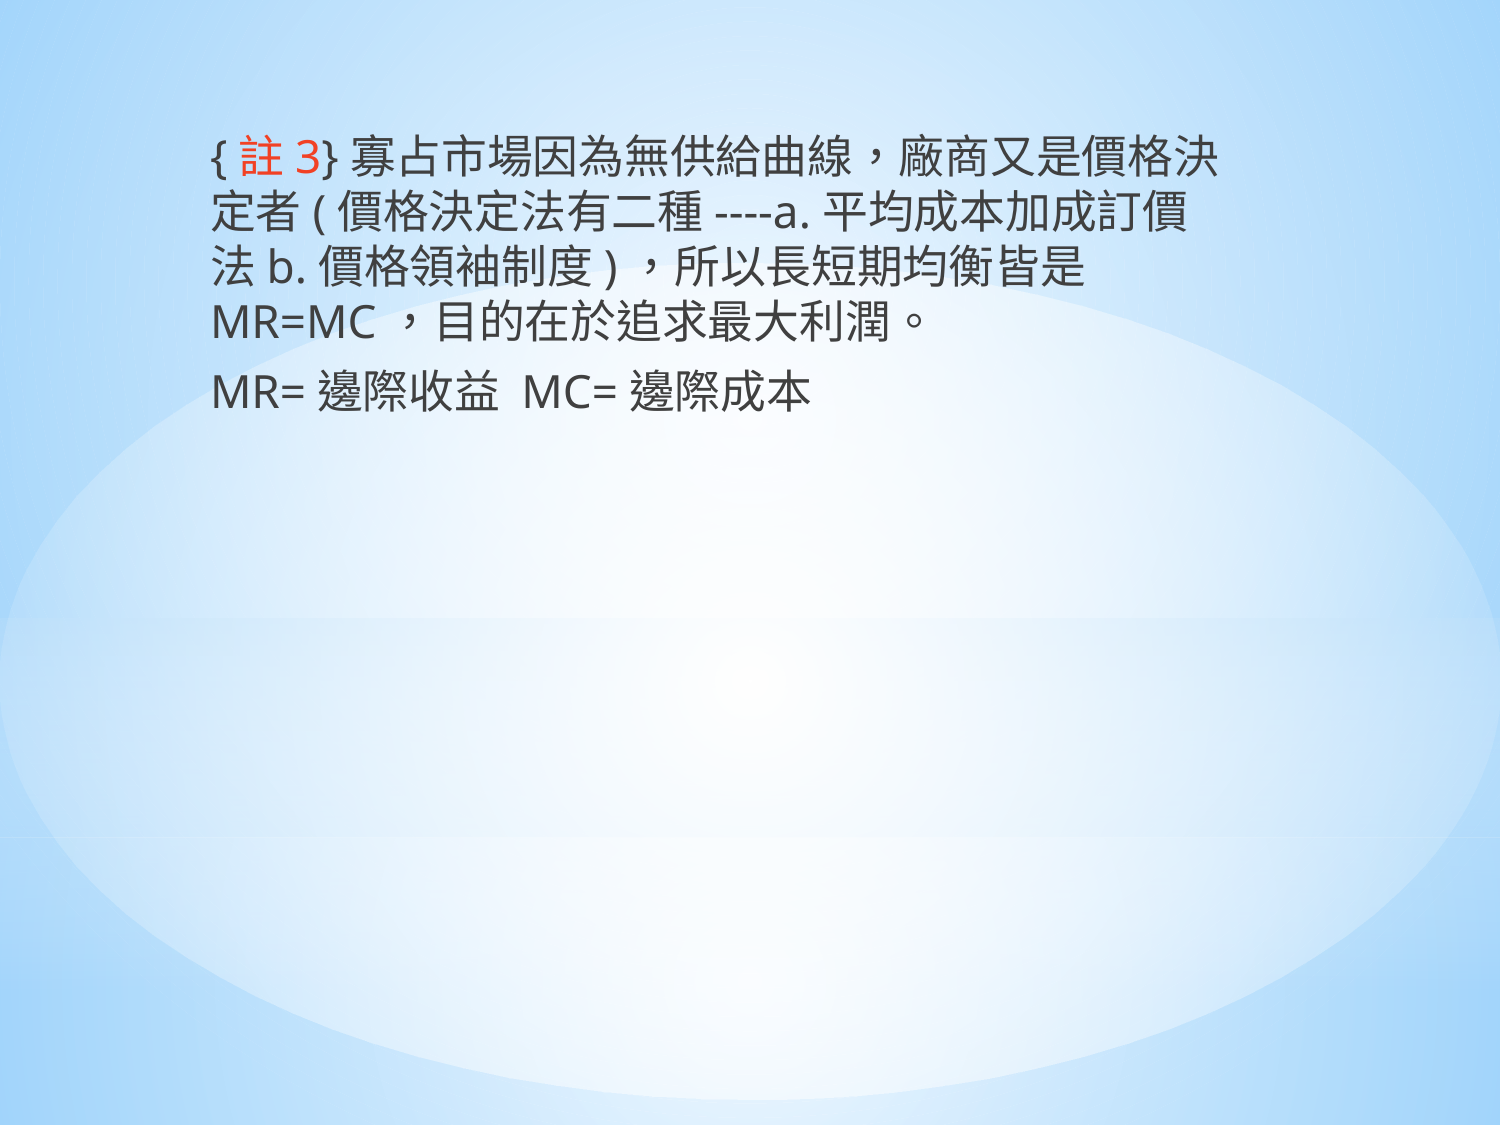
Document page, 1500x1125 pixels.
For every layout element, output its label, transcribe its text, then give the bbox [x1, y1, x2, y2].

list {註3}寡占市場因為無供給曲線，廠商又是價格決定者(價格決定法有二種----a.平均成本加成訂價法b.價格領袖制度)，所以長短期均衡皆是MR=MC，目的在於追求最大利潤。 MR=邊際收益 MC=邊際成本 [187, 120, 1238, 976]
